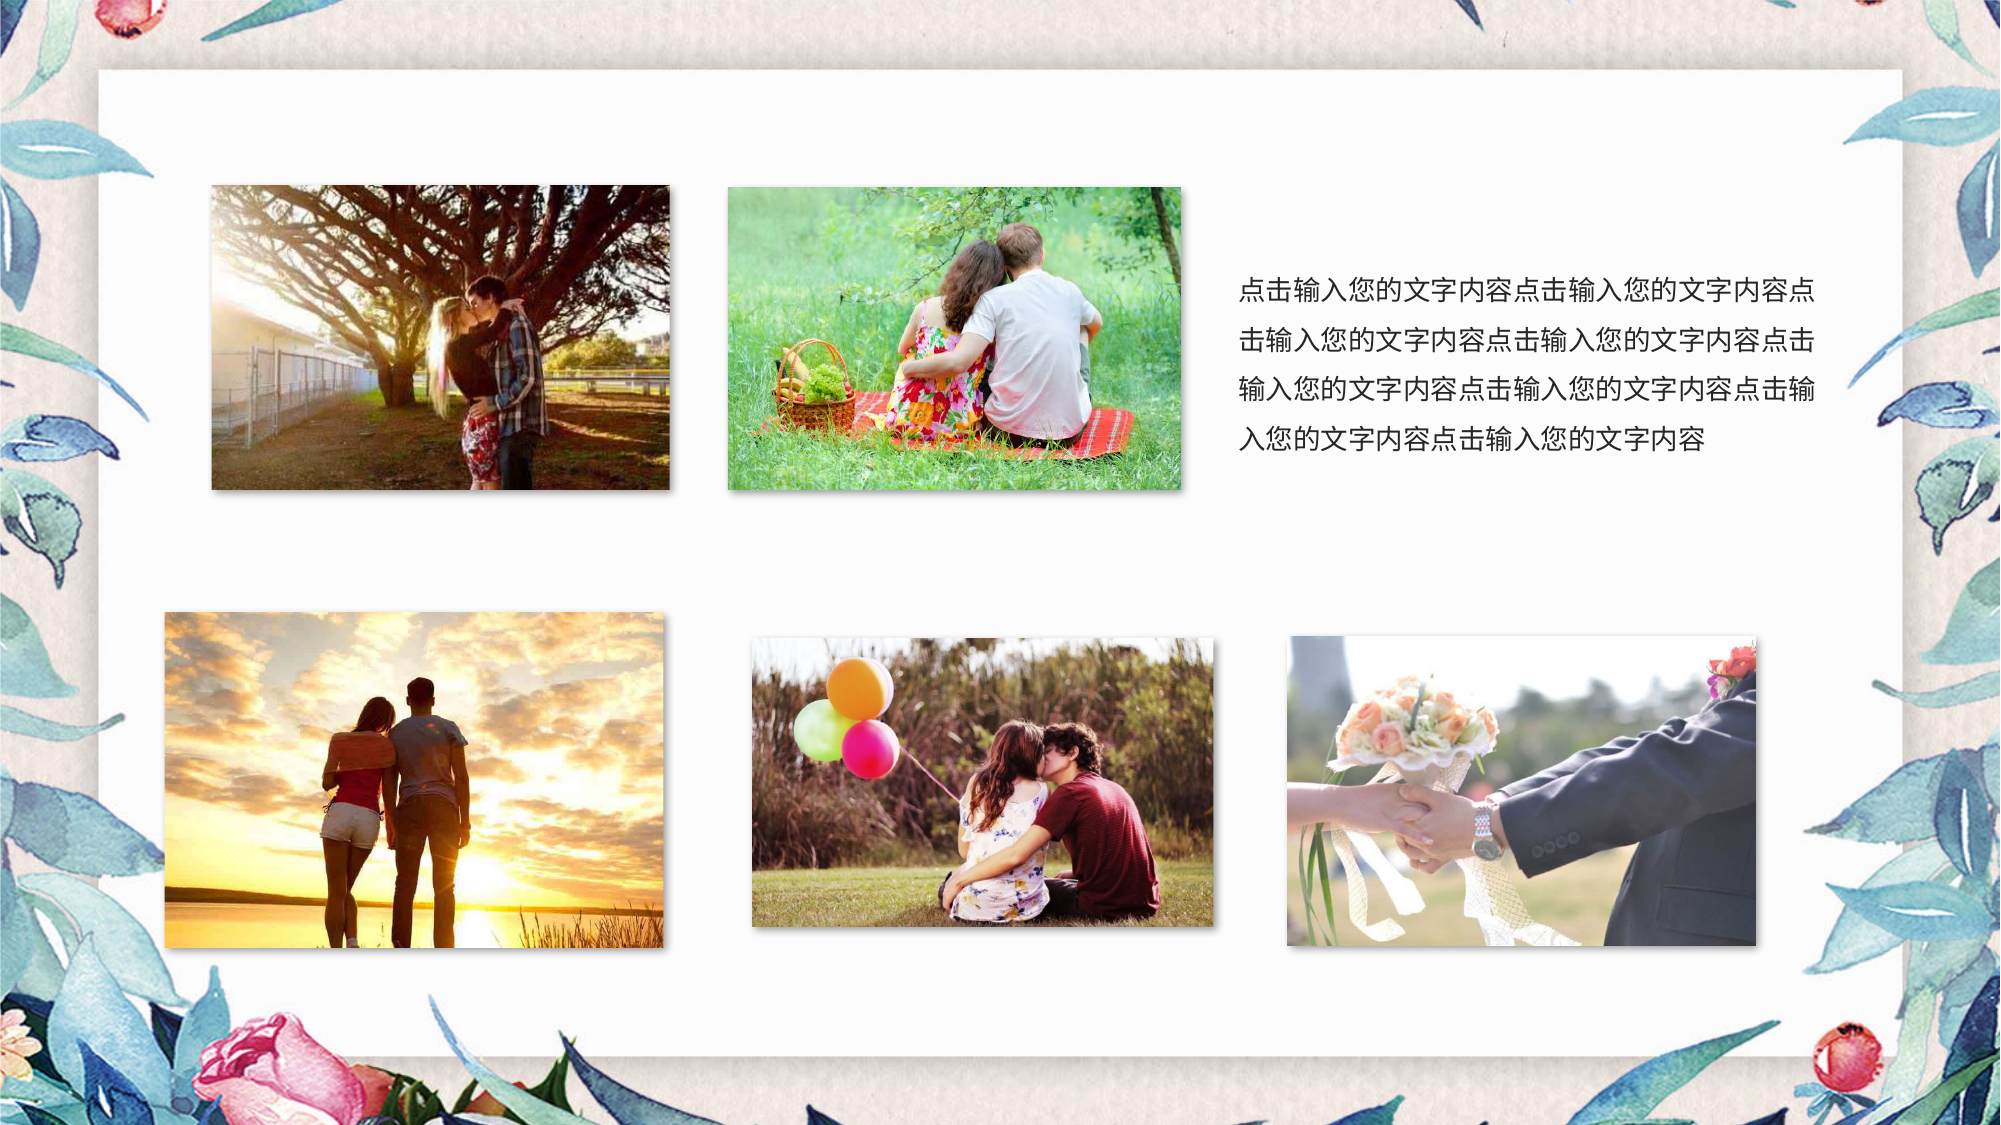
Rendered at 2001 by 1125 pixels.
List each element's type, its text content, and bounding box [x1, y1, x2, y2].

picture [0, 0, 2000, 1125]
text_box 点击输入您的文字内容点击输入您的文字内容点击输入您的文字内容点击输入您的文字内容点击输入您的文字内容点击输入您的文字内容点击输入您的文字内容点击输入您的文字内容 [1223, 248, 1852, 463]
